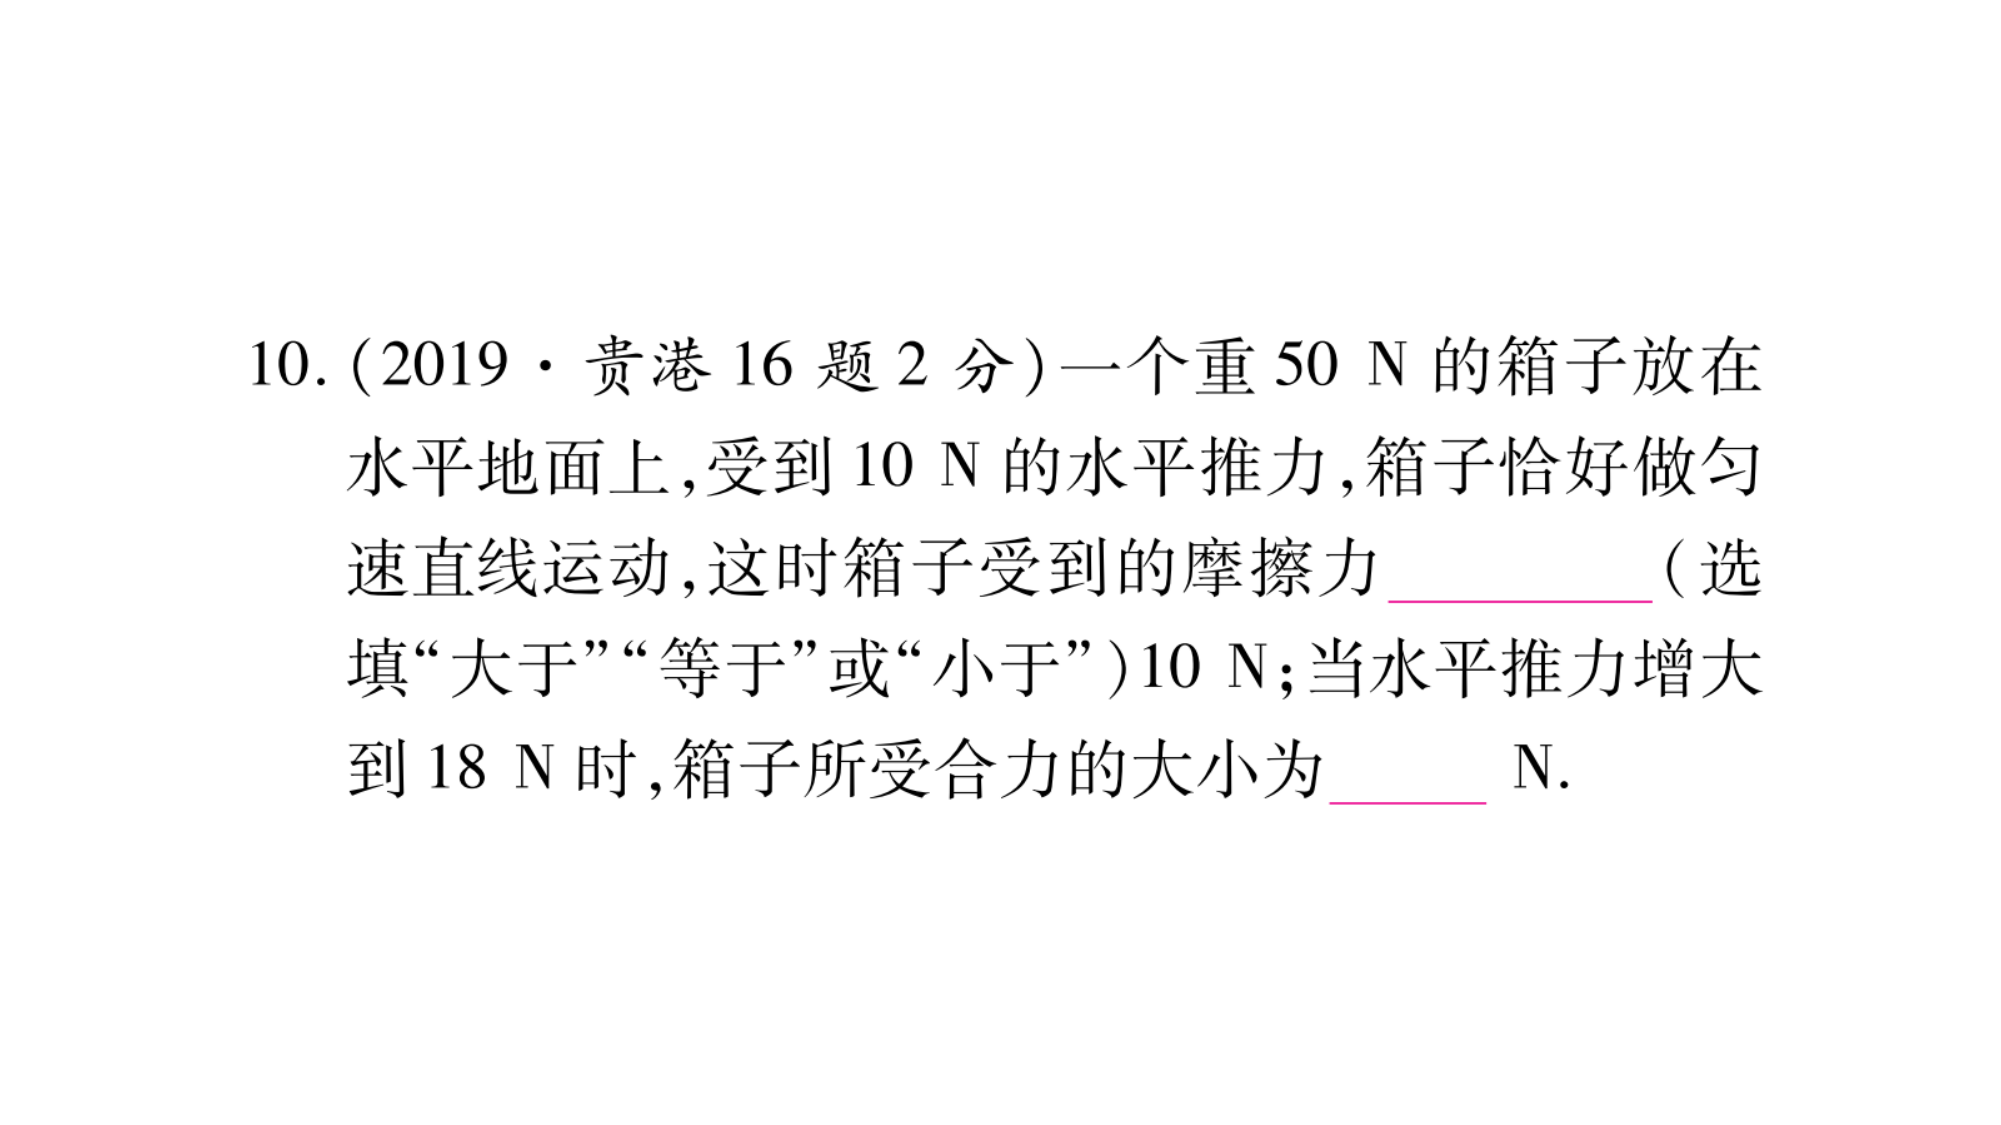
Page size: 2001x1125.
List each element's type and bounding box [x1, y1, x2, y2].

picture [236, 309, 1764, 816]
